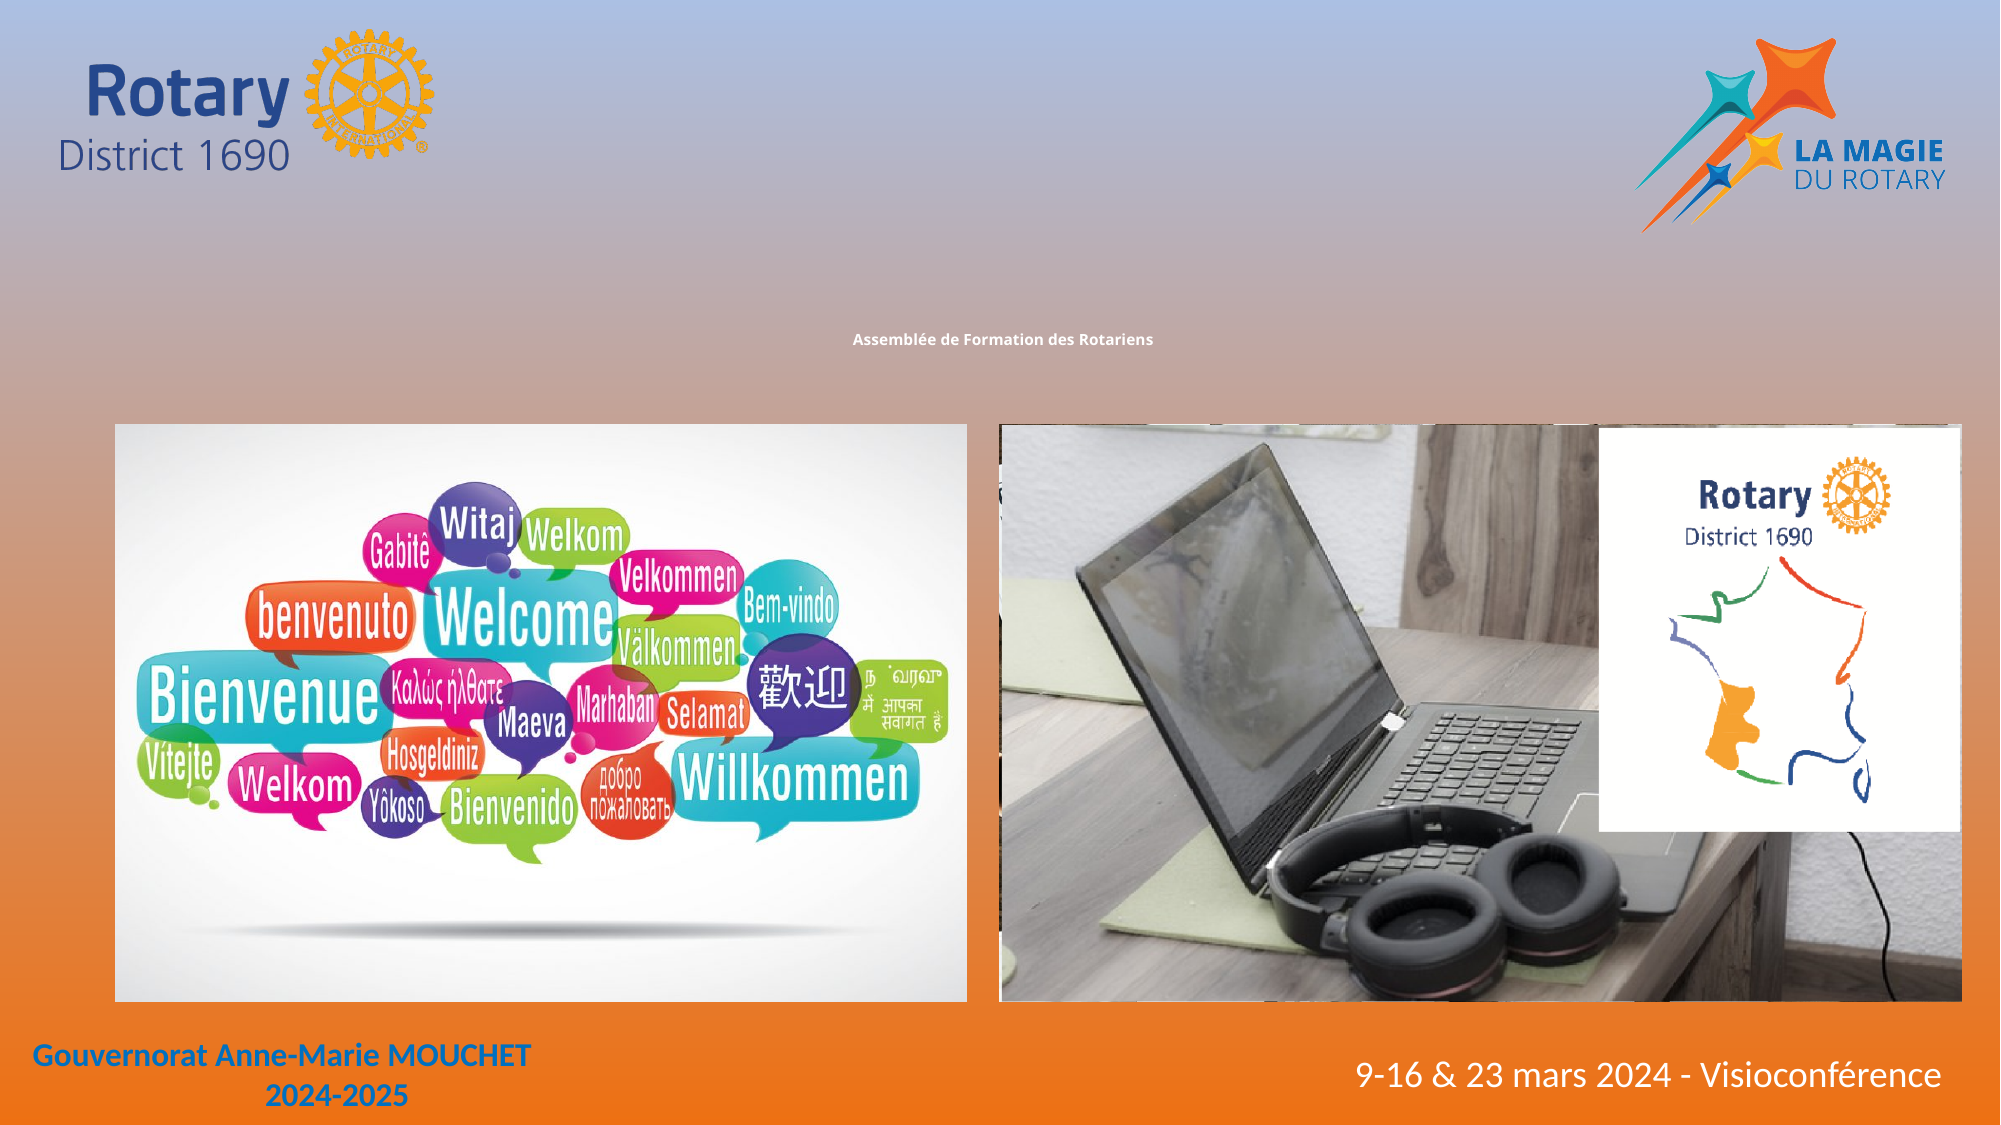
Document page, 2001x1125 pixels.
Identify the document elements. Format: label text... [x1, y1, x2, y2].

picture [999, 424, 1962, 1002]
picture [0, 0, 487, 348]
slide_number Gouvernorat Anne-Marie MOUCHET 2024-2025 [17, 1042, 637, 1103]
picture [1634, 38, 1946, 234]
picture [115, 424, 967, 1002]
title Assemblée de Formation des Rotariens [76, 170, 1931, 357]
text_box 9-16 & 23 mars 2024 - Visioconférence [1339, 1042, 1958, 1103]
